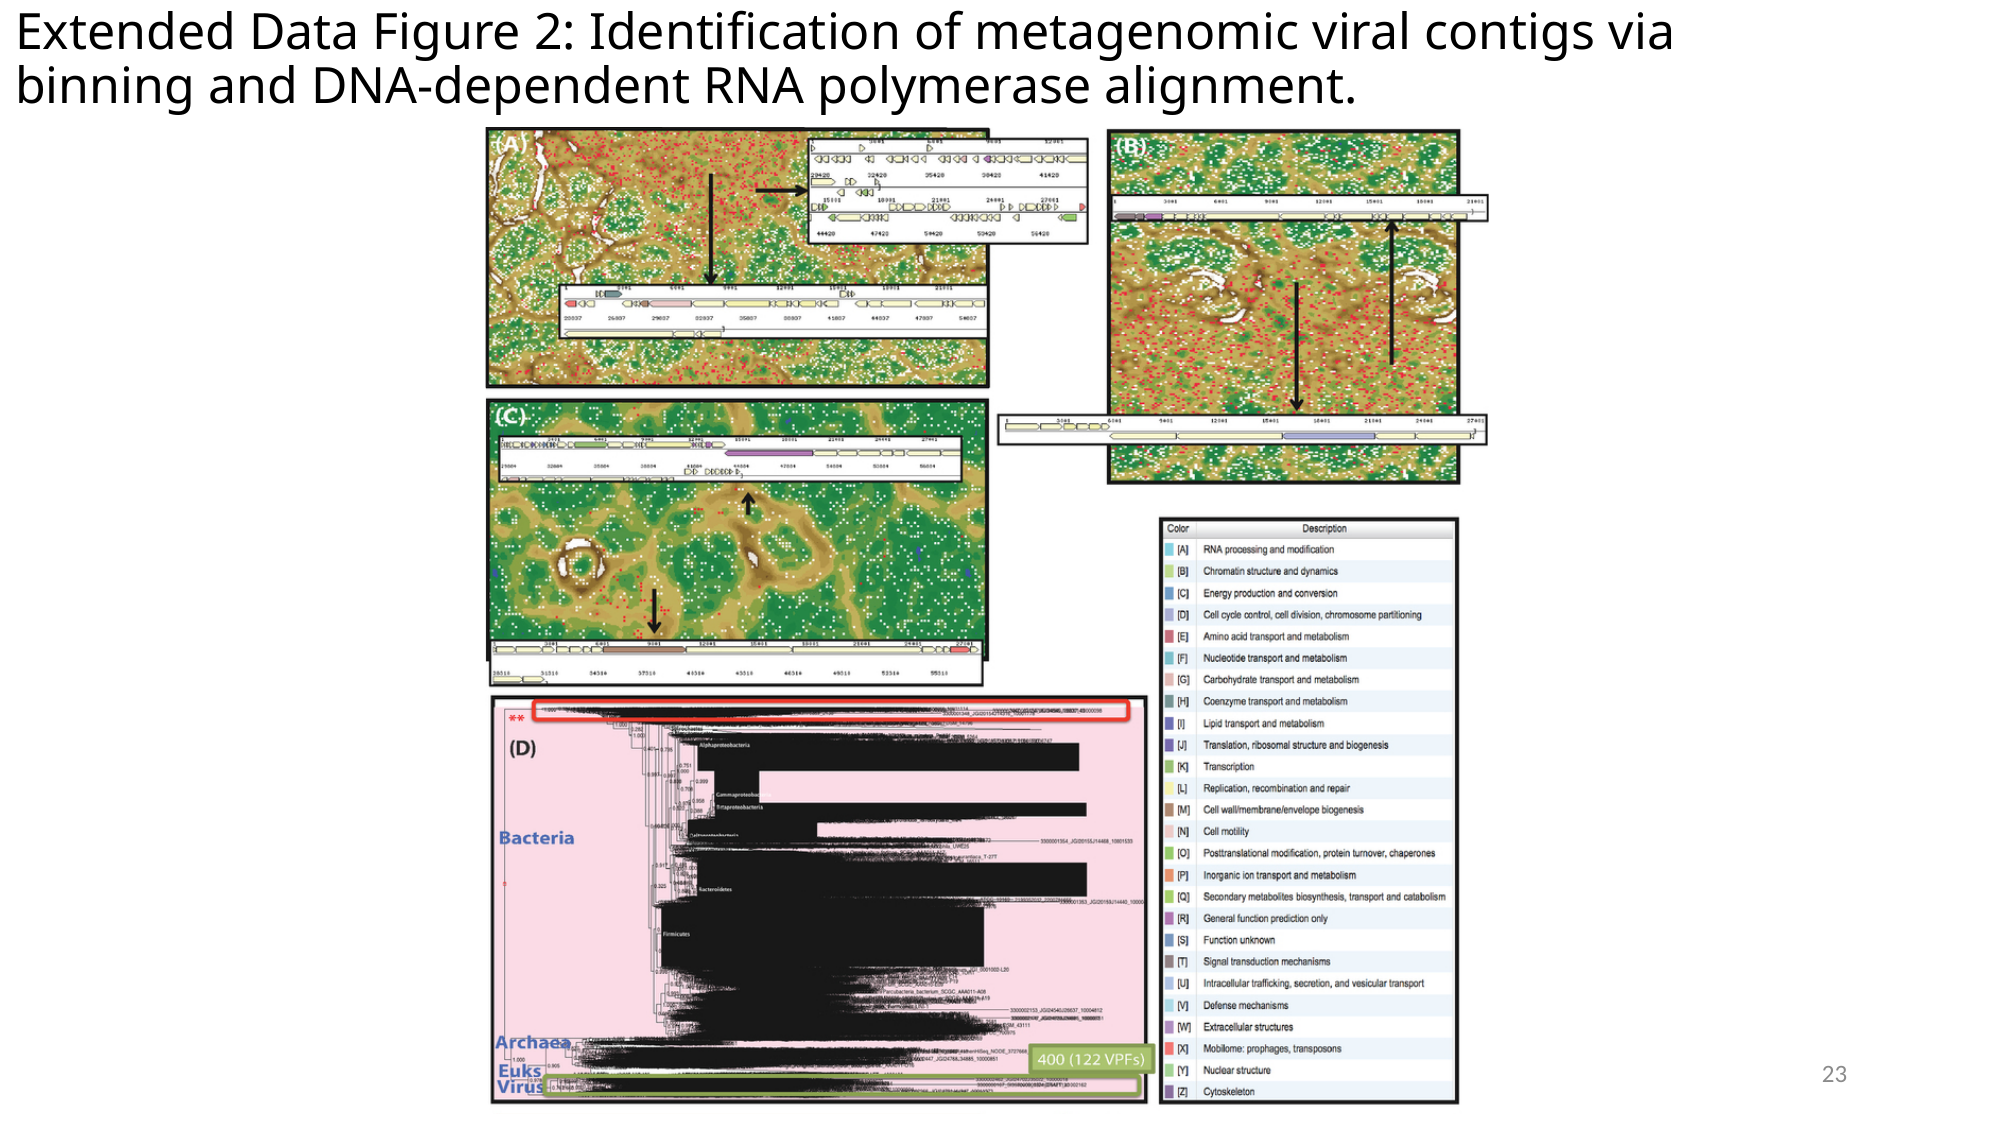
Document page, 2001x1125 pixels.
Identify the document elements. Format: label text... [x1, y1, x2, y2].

title Extended Data Figure 2: Identification of metagenomic viral contigs via binning and DNA-dependent RNA polymerase alignment. [0, 0, 1725, 169]
slide_number 23 [1489, 1042, 1863, 1103]
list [485, 126, 1489, 1114]
